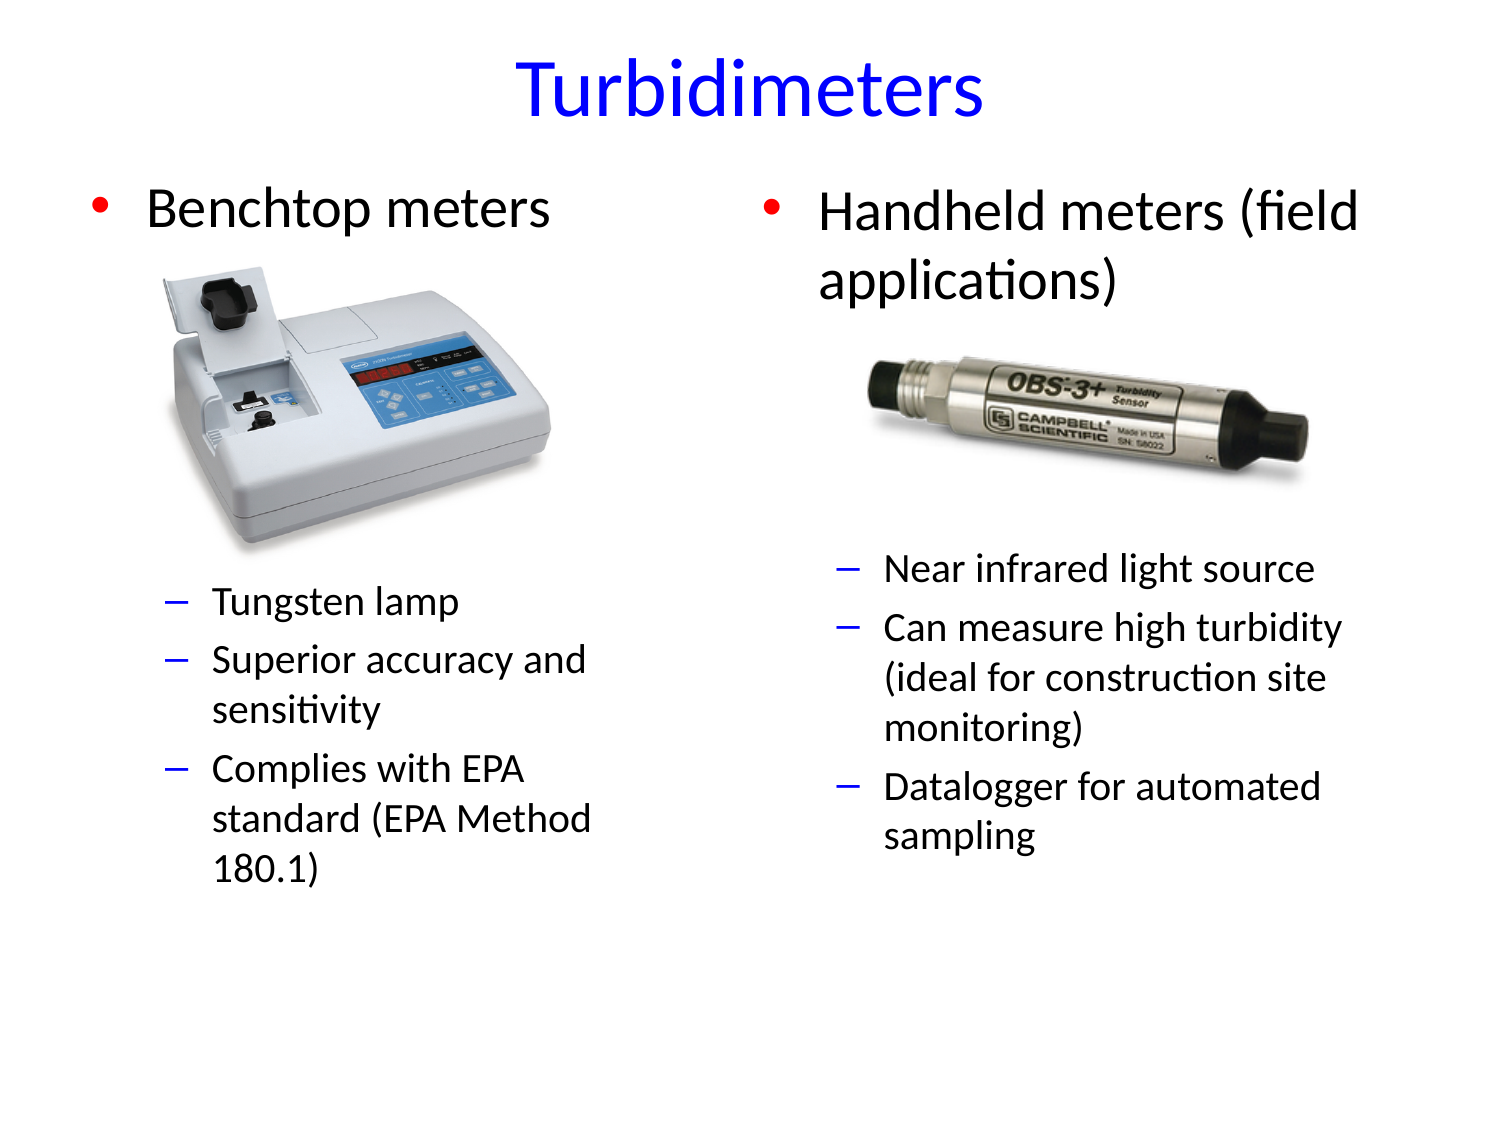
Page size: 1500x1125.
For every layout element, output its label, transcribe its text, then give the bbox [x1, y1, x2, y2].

text_box Handheld meters (field applications) Near infrared light source Can measure high turbidity (ideal for construction site monitoring) Datalogger for automated sampling [746, 164, 1396, 996]
picture [860, 353, 1318, 499]
title Turbidimeters [75, 42, 1425, 125]
picture [157, 261, 560, 570]
list Benchtop meters Tungsten lamp Superior accuracy and sensitivity Complies with EPA standard (EPA Method 180.1) [75, 161, 676, 993]
